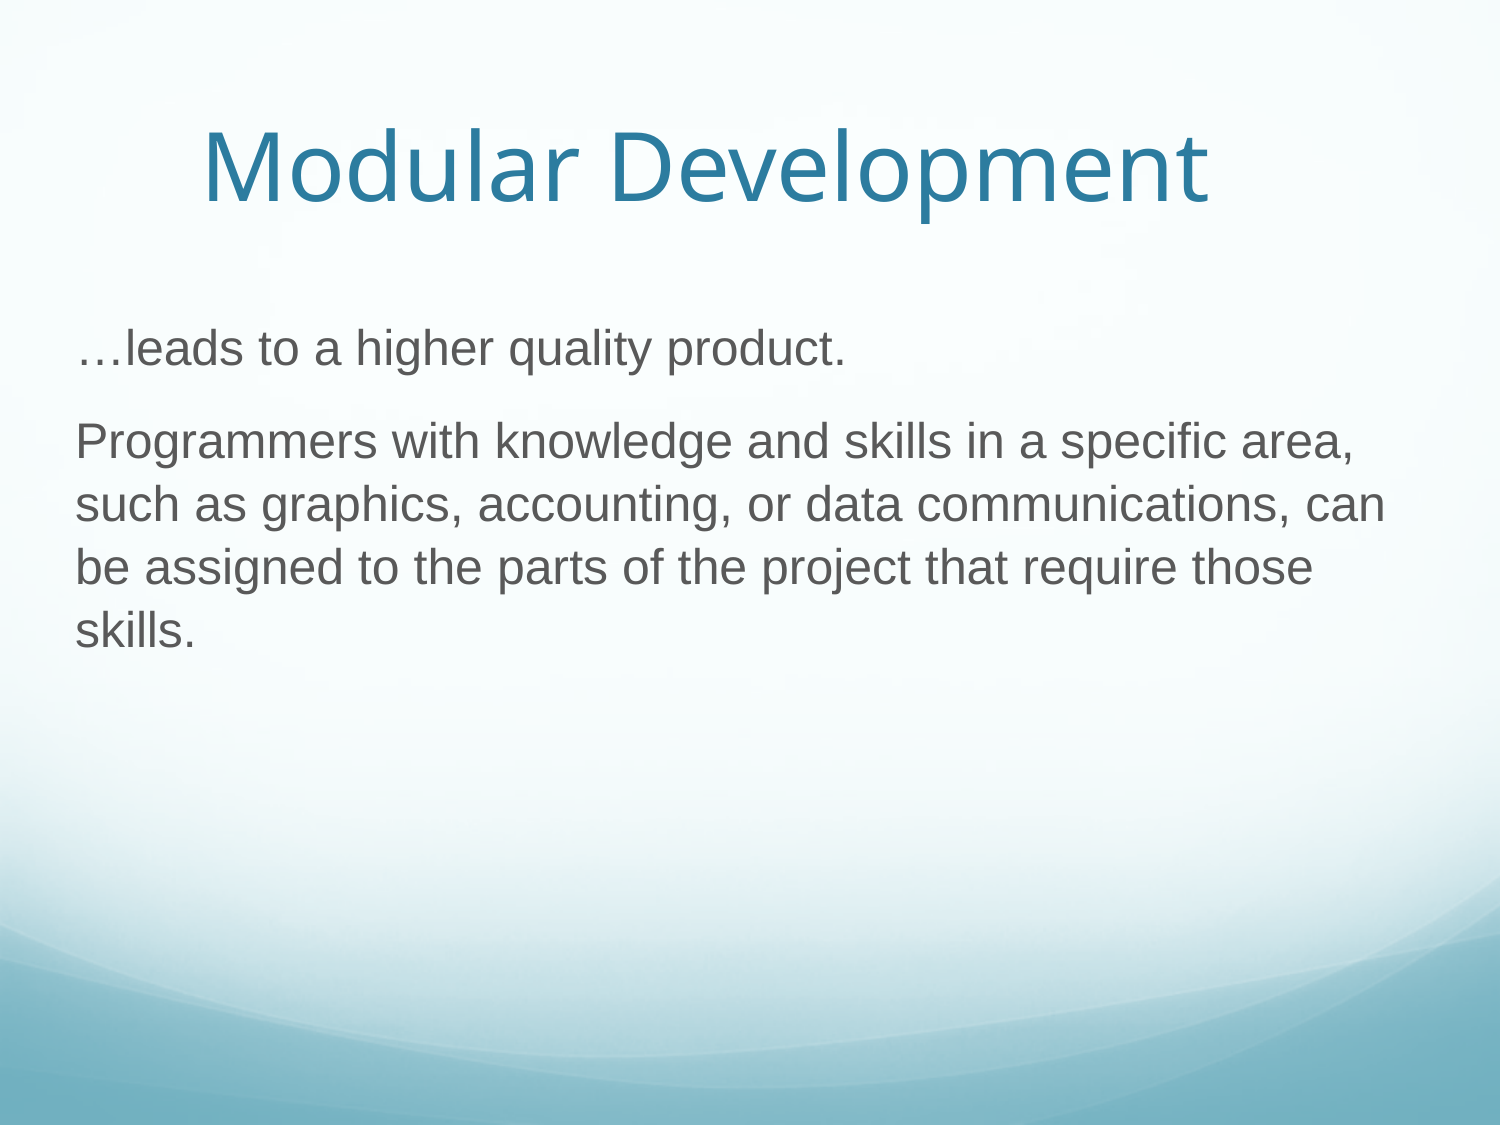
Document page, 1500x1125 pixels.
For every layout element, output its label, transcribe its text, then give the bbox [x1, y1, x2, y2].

picture [0, 0, 1500, 1125]
text_box Modular Development [160, 104, 1250, 229]
list …leads to a higher quality product. Programmers with knowledge and skills in a specific area, such as graphics, accounting, or data communications, can be assigned to the parts of the project that require those skills. [75, 312, 1413, 1125]
